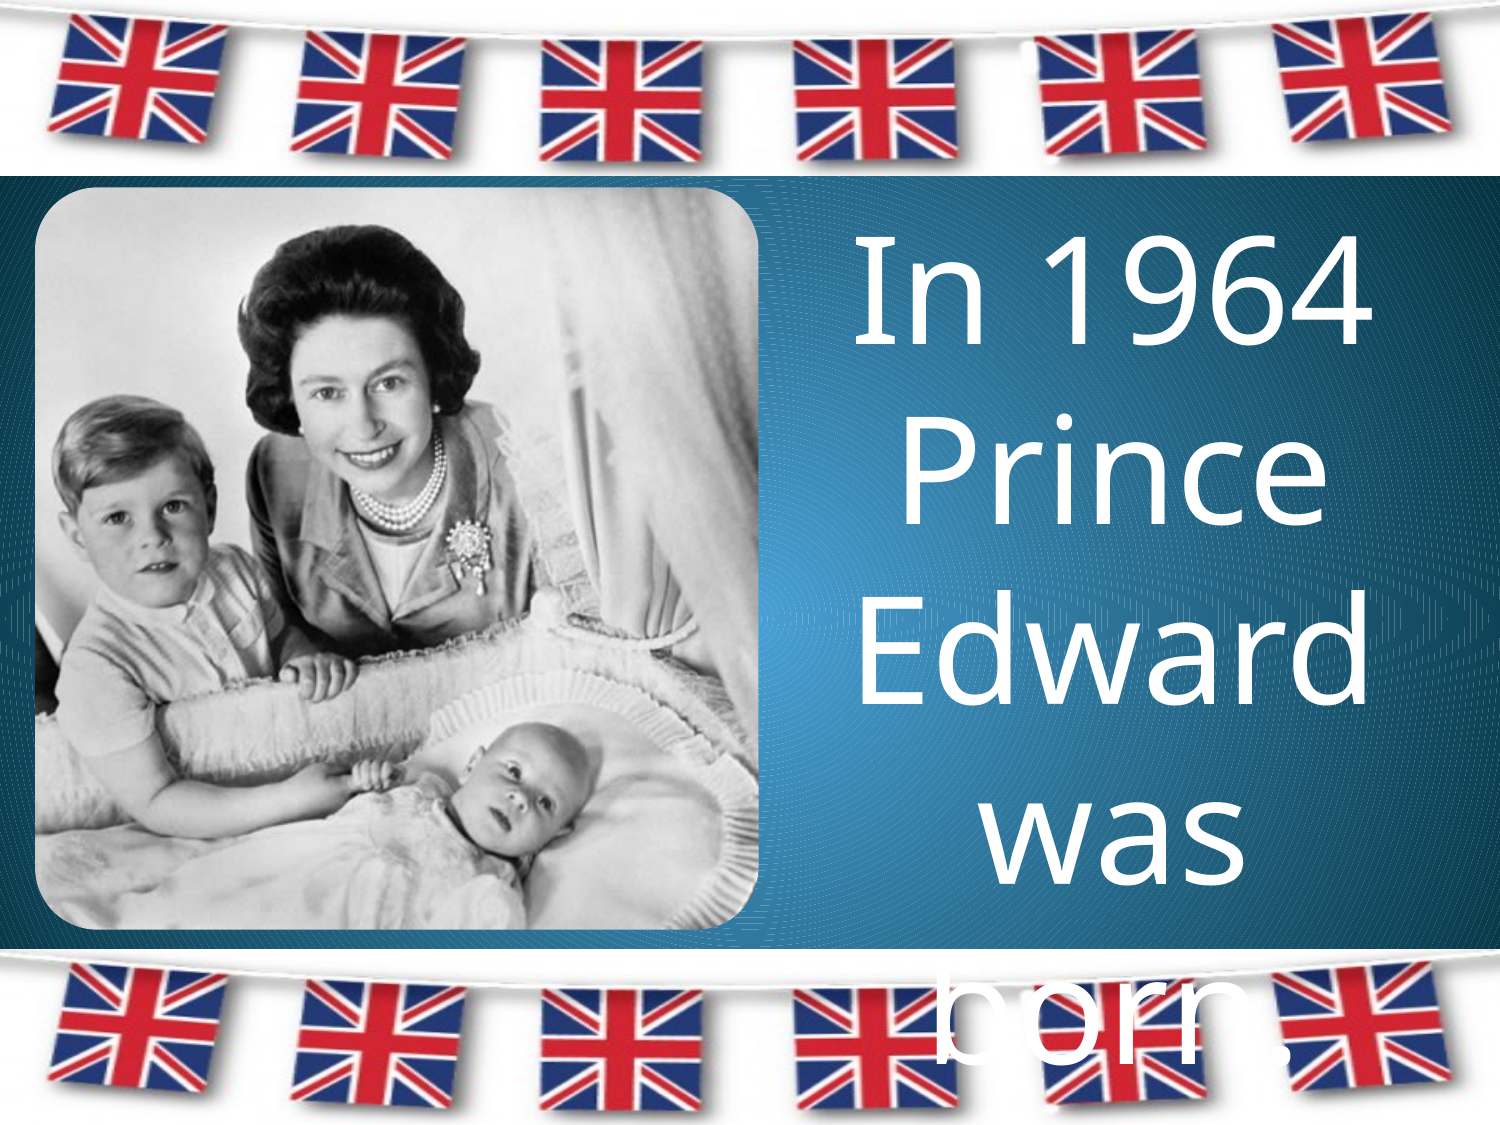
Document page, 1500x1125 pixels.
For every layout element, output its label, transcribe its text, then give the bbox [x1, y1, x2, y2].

text_box In 1964 Prince Edward was born. [820, 190, 1407, 948]
picture [0, 948, 1500, 1125]
picture [34, 187, 759, 930]
picture [0, 0, 1500, 177]
